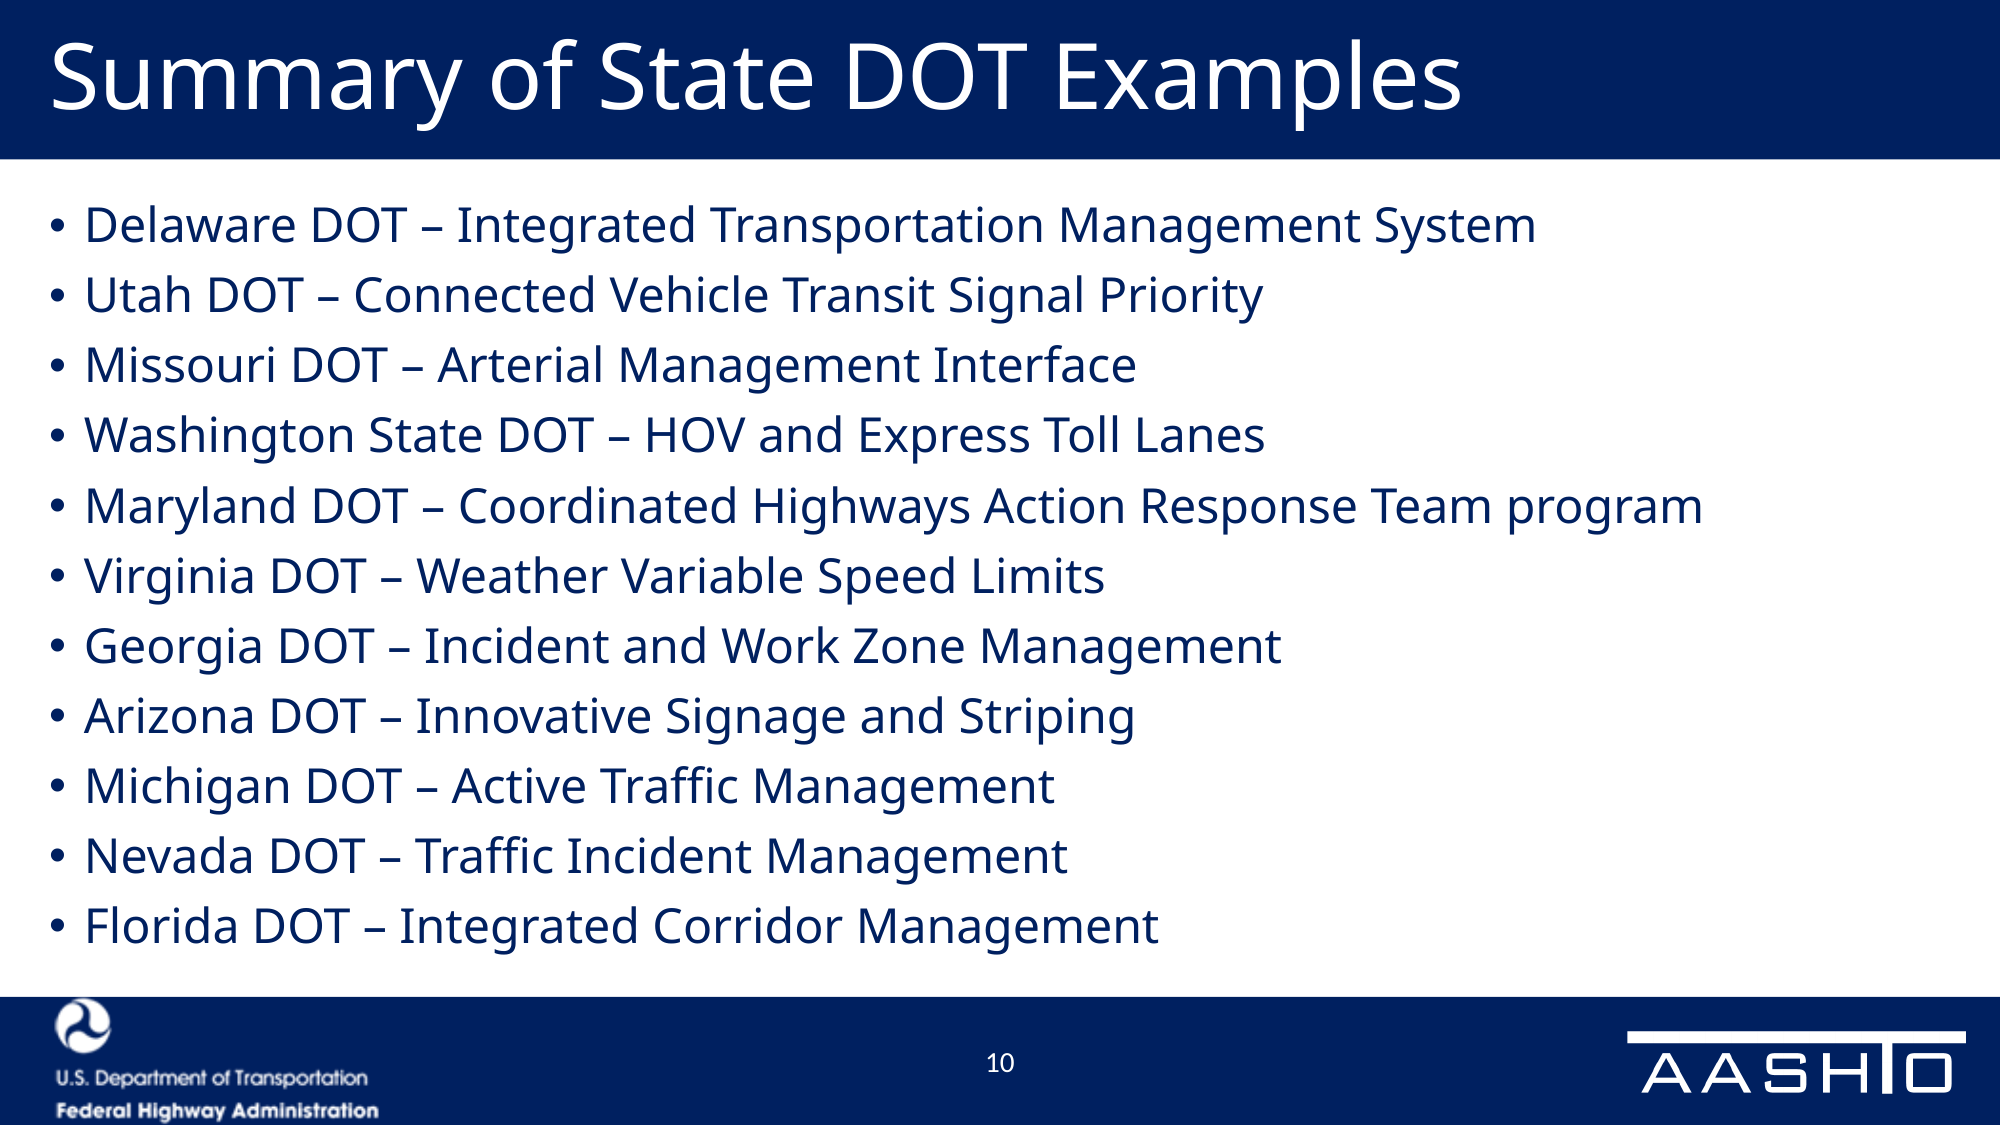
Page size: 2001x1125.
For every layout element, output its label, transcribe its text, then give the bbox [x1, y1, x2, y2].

picture [34, 992, 400, 1125]
slide_number 10 [774, 1030, 1225, 1091]
picture [1627, 1031, 1966, 1094]
list Delaware DOT – Integrated Transportation Management System Utah DOT – Connected Vehicle Transit Signal Priority Missouri DOT – Arterial Management Interface Washington State DOT – HOV and Express Toll Lanes Maryland DOT – Coordinated Highways Action Response Team program Virginia DOT – Weather Variable Speed Limits Georgia DOT – Incident and Work Zone Management Arizona DOT – Innovative Signage and Striping Michigan DOT – Active Traffic Management Nevada DOT – Traffic Incident Management Florida DOT – Integrated Corridor Management [34, 193, 1966, 970]
title Summary of State DOT Examples [34, 0, 2000, 160]
